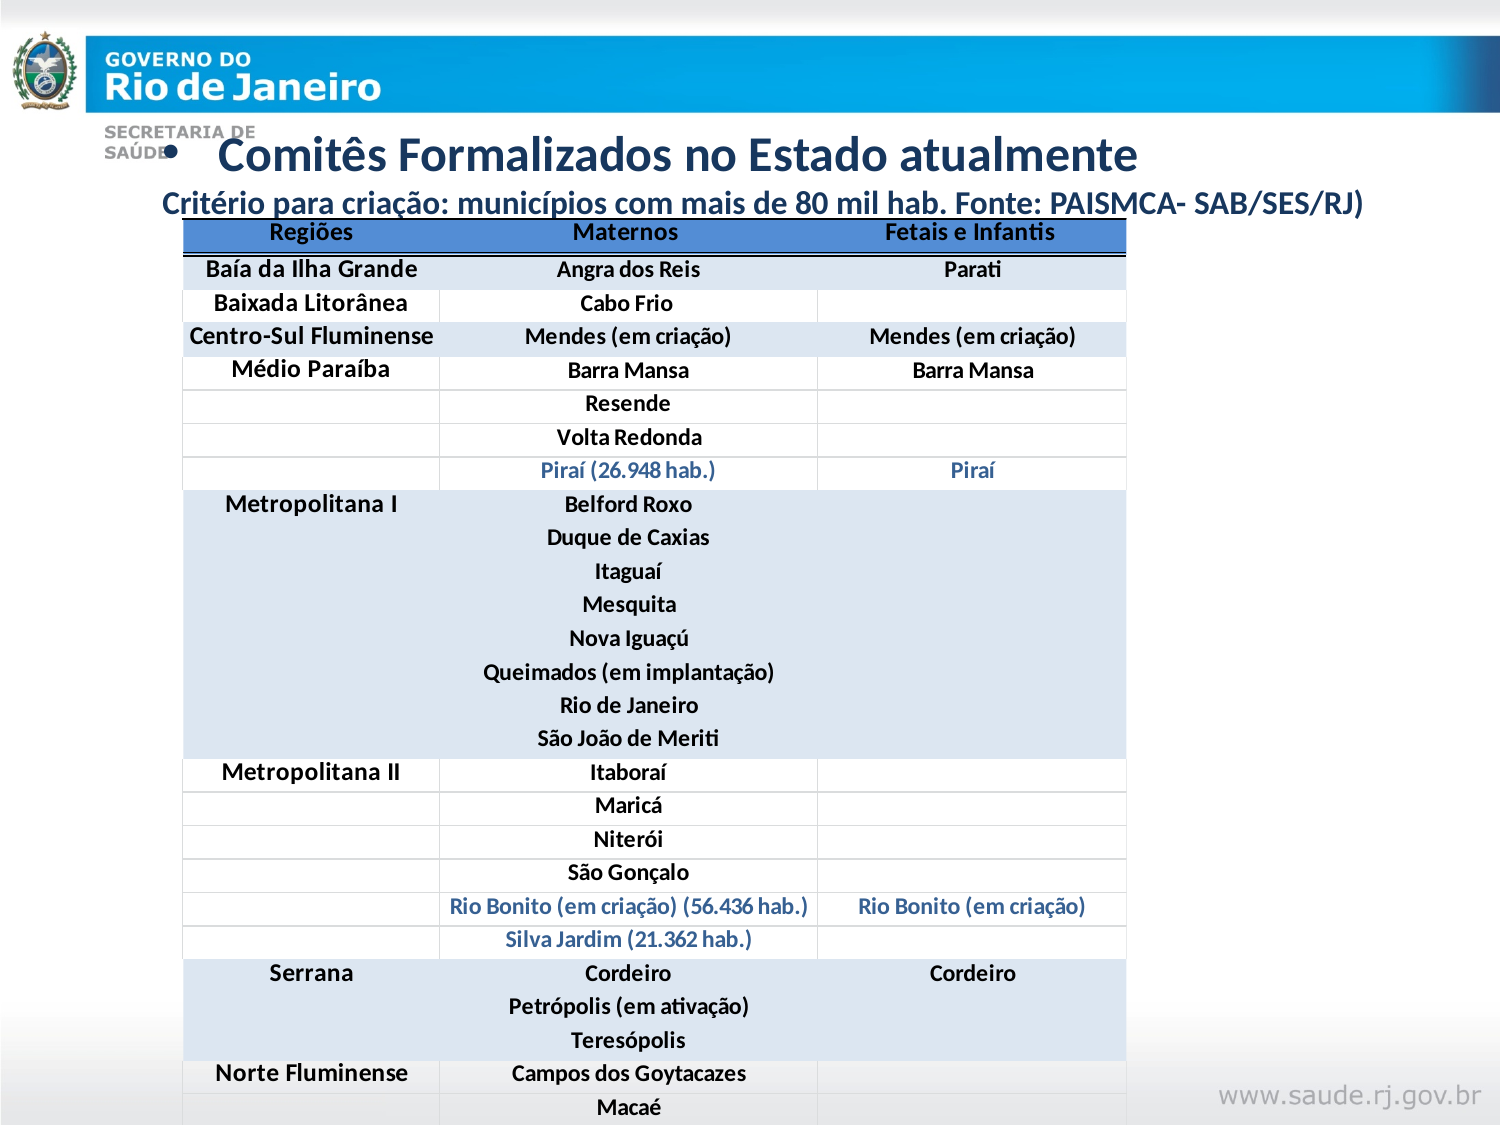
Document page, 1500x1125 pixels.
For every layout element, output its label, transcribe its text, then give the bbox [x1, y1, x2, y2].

picture [0, 0, 1500, 1125]
text_box Comitês Formalizados no Estado atualmente Critério para criação: municípios com mais de 80 mil hab. Fonte: PAISMCA- SAB/SES/RJ) [147, 113, 1447, 229]
